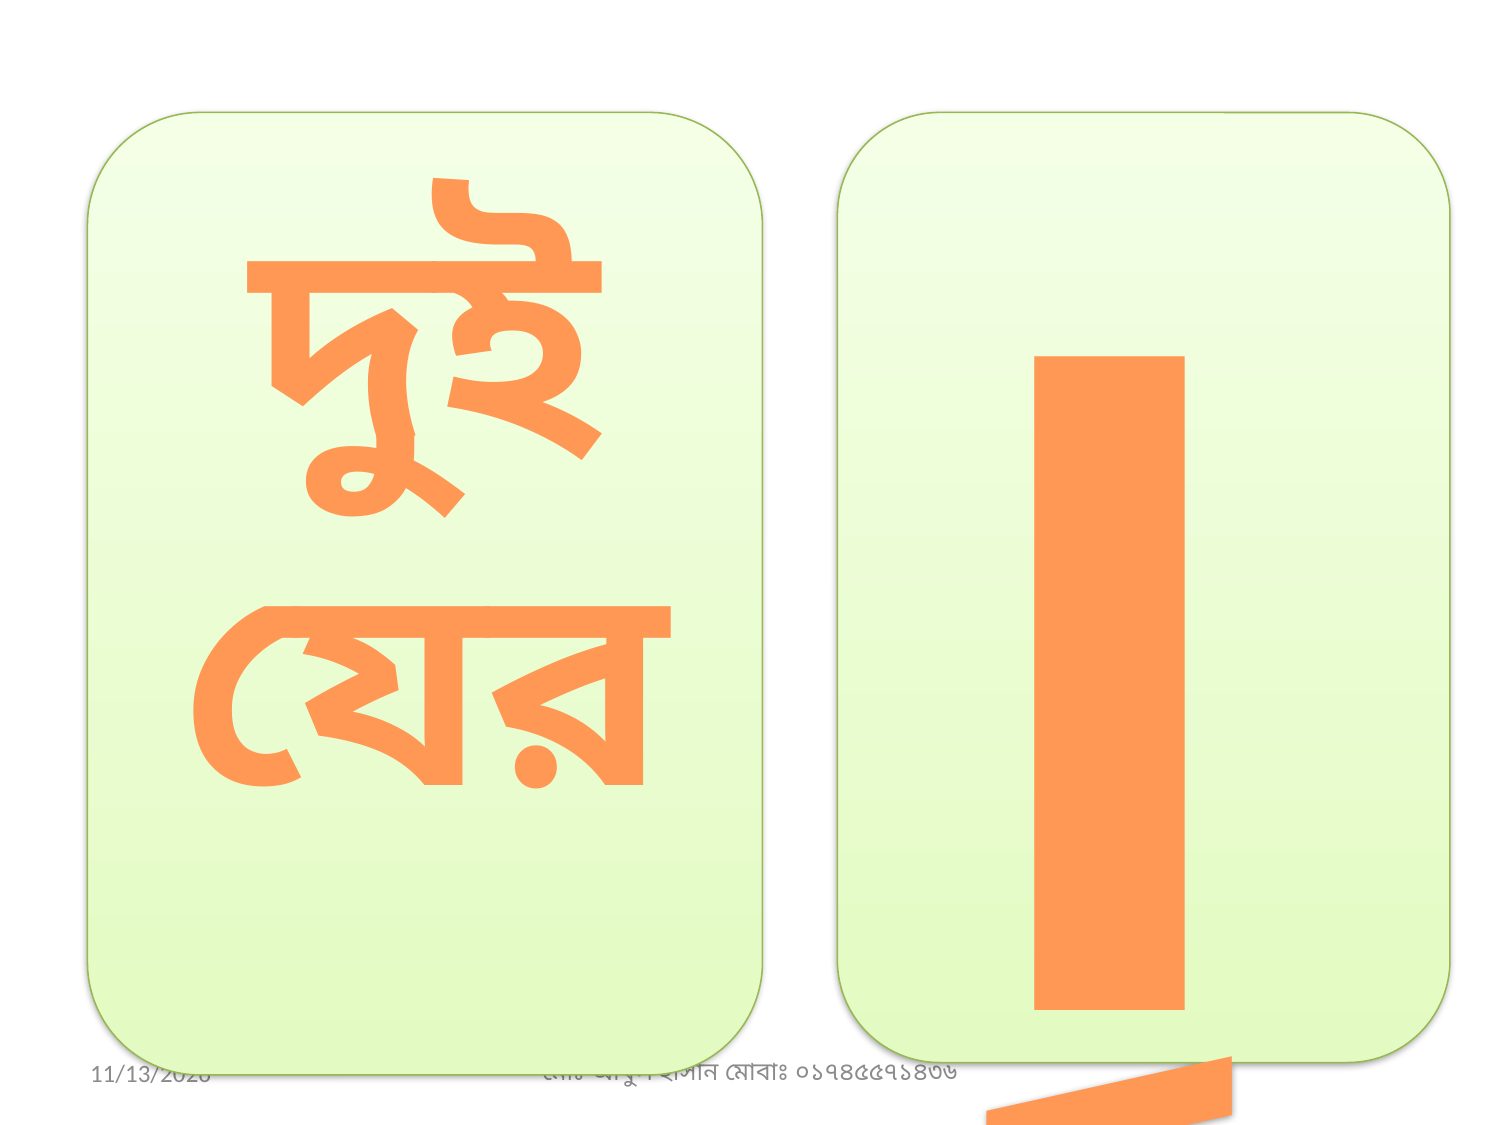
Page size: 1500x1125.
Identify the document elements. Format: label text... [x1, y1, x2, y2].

footer মোঃ আবুল হাসান মোবাঃ ০১৭৪৫৫৭১৪৩৬ [512, 1042, 988, 1103]
text_box দুইযের [86, 111, 764, 1076]
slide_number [75, 1042, 425, 1103]
text_box اٍ [836, 111, 1451, 1064]
